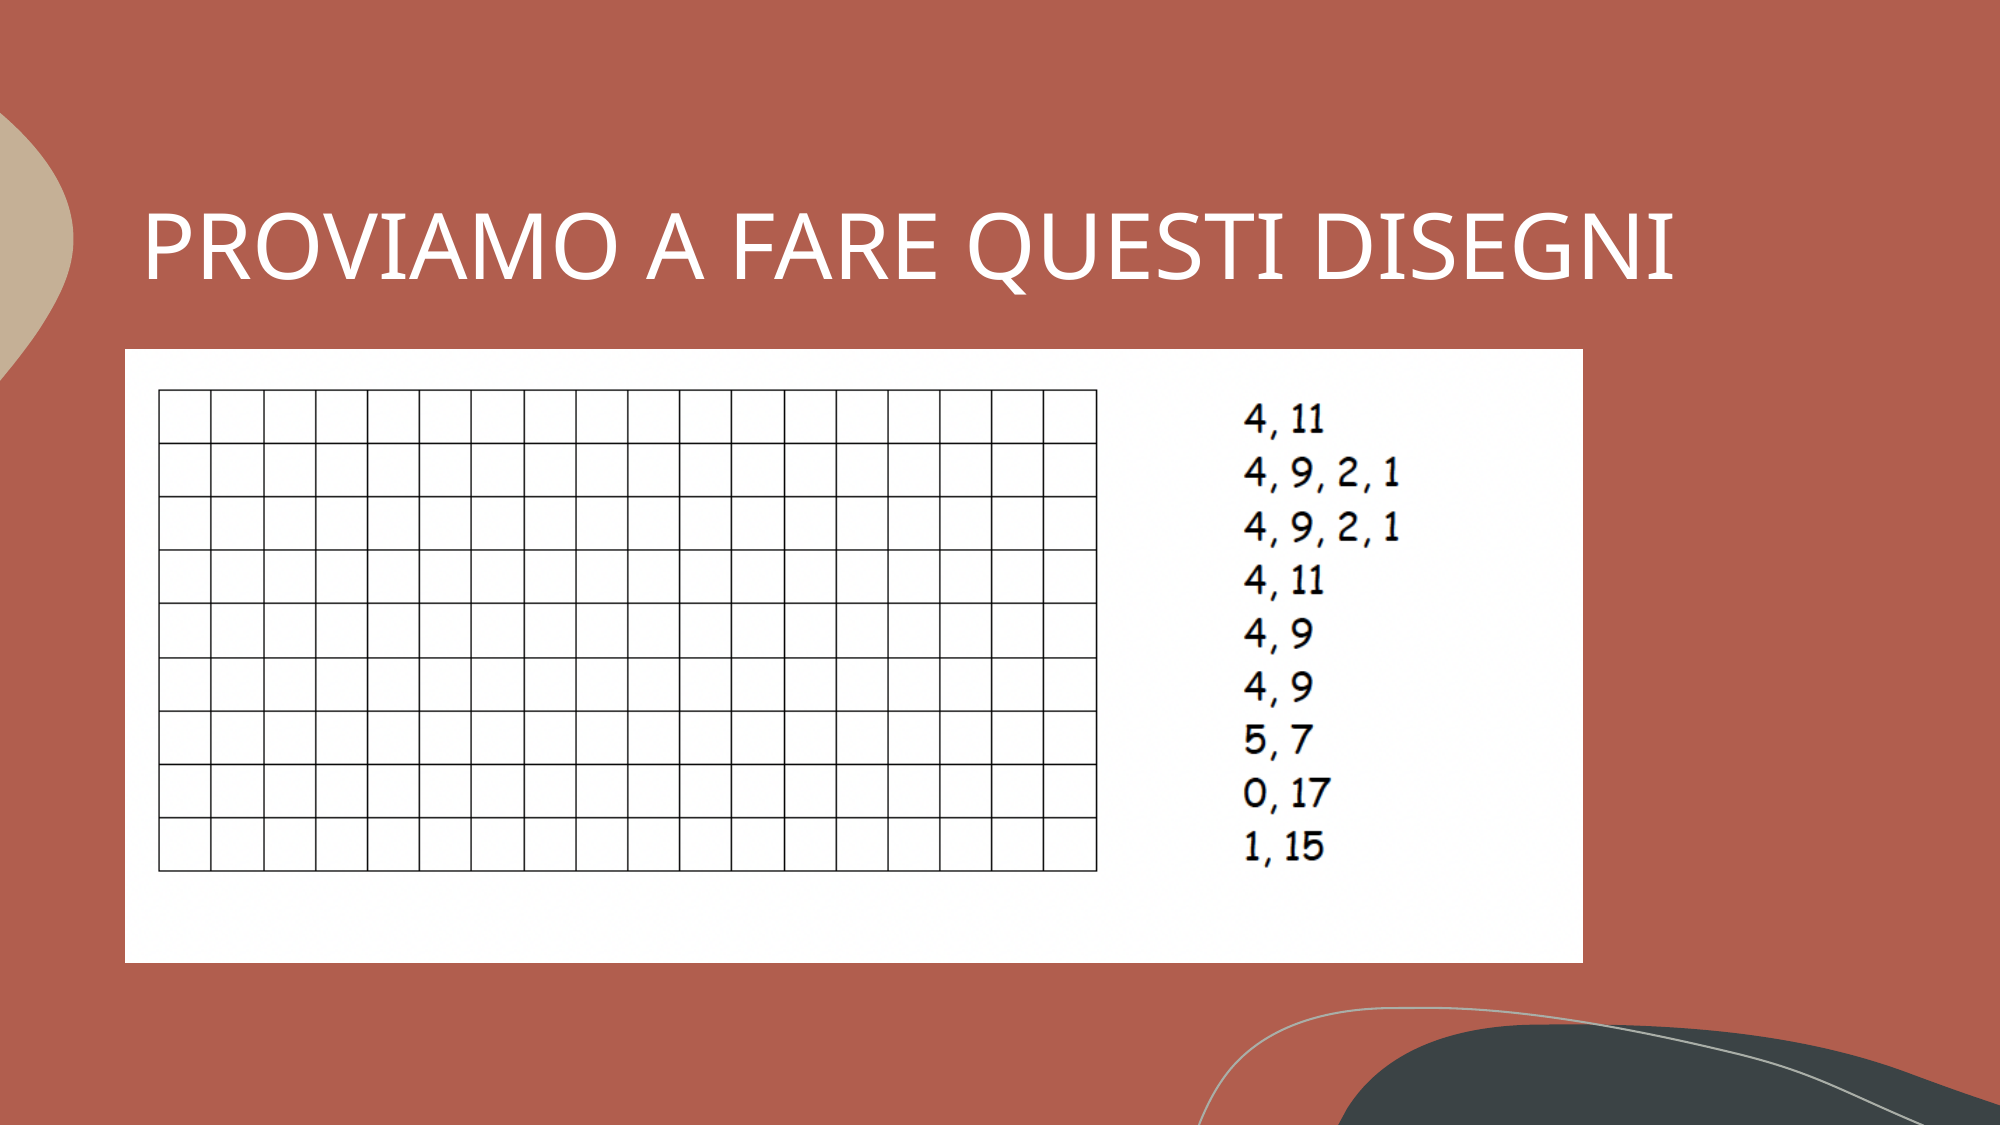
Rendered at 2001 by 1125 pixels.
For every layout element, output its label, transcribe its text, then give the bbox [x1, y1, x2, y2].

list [124, 349, 1583, 963]
title PROVIAMO A FARE QUESTI DISEGNI [125, 125, 1875, 375]
